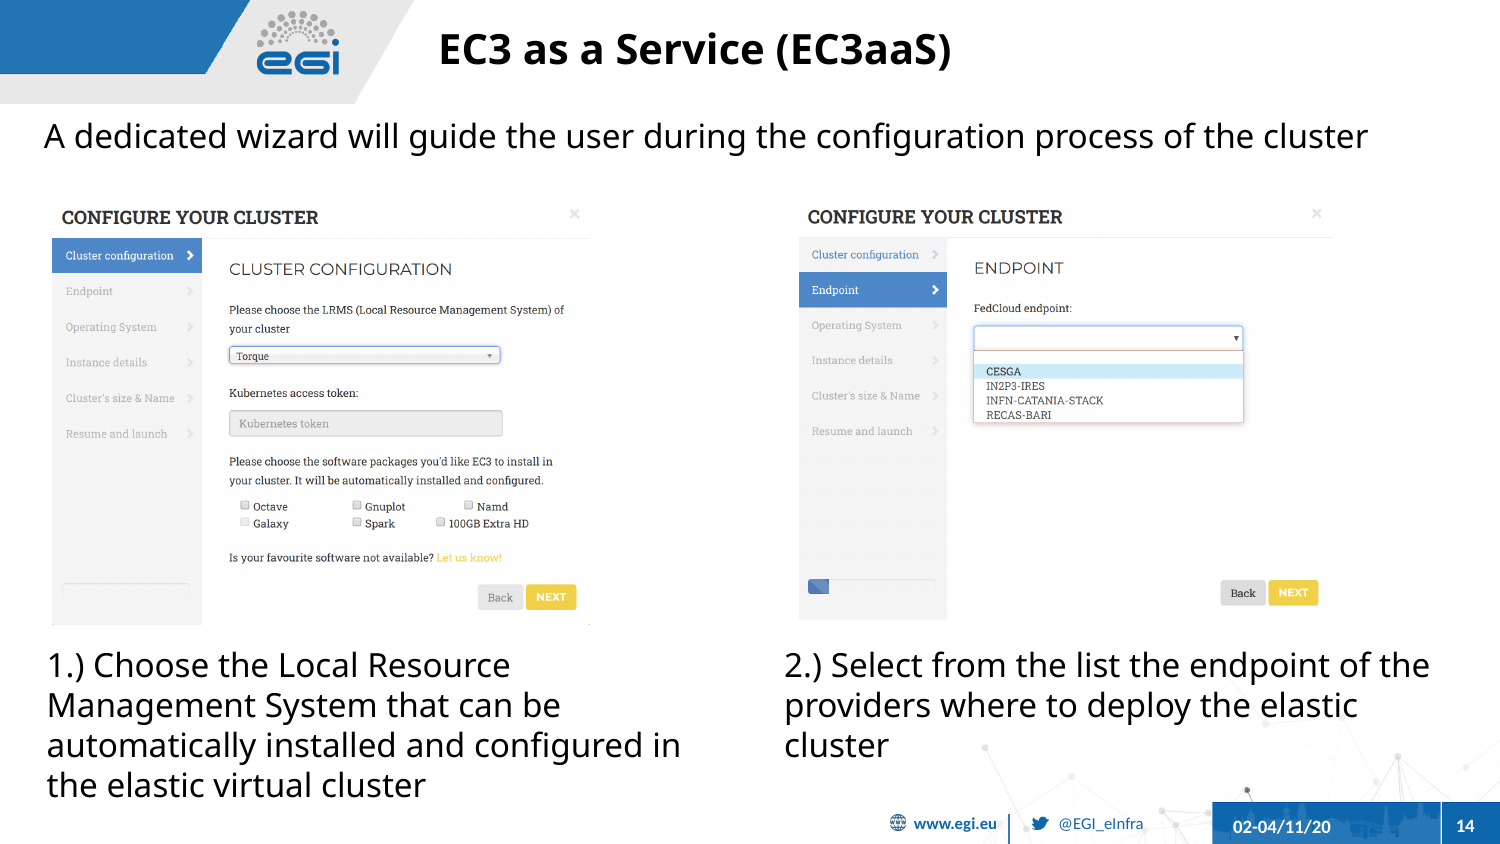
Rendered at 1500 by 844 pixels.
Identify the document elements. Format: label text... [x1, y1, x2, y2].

text_box 1.) Choose the Local Resource Management System that can be automatically installed and configured in the elastic virtual cluster [31, 629, 741, 747]
title EC3 as a Service (EC3aaS) [423, 20, 1199, 63]
picture [0, 0, 1500, 844]
text_box 2.) Select from the list the endpoint of the providers where to deploy the elastic cluster [769, 629, 1478, 747]
list A dedicated wizard will guide the user during the configuration process of the cluster [28, 112, 1466, 250]
